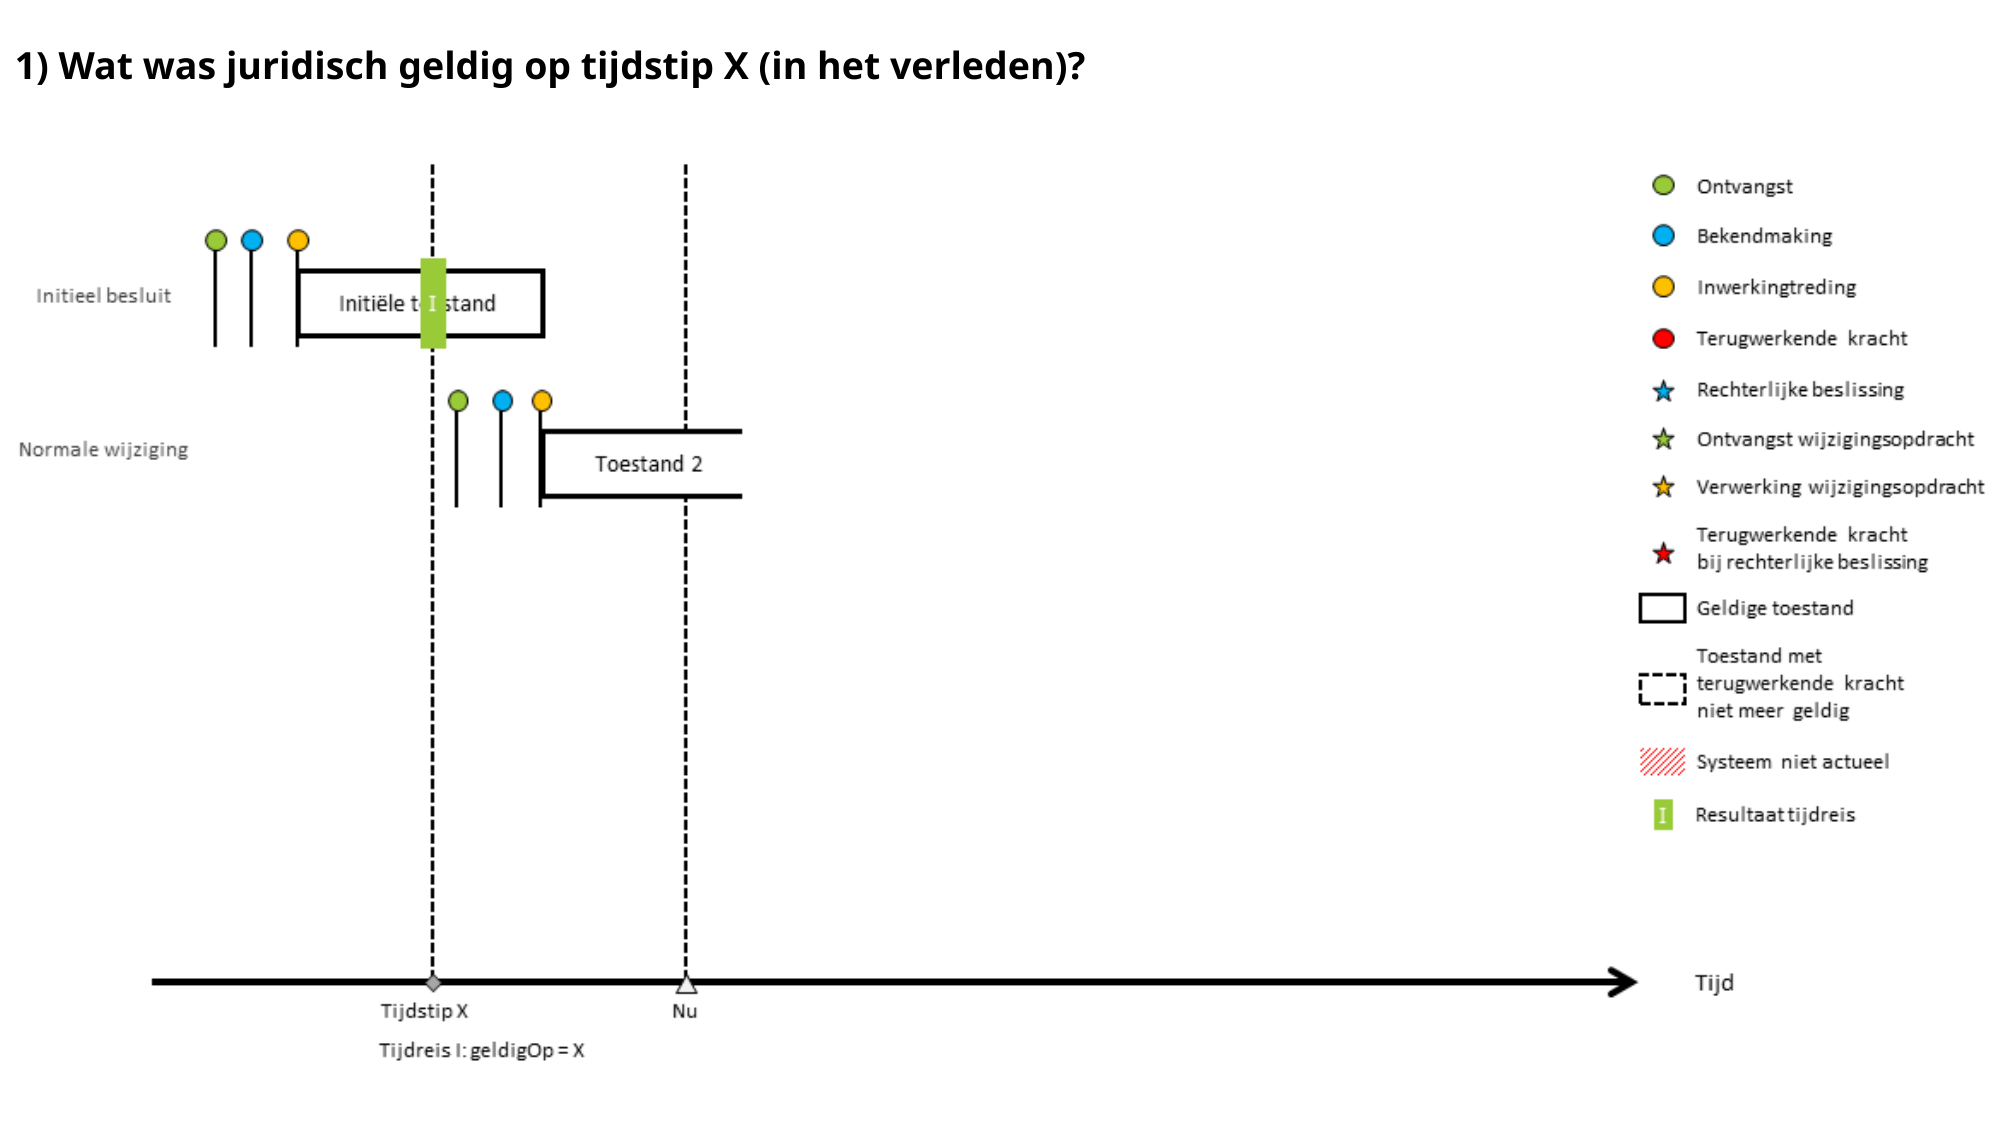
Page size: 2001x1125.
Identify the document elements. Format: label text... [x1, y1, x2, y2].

picture [0, 122, 2000, 1097]
text_box 1) Wat was juridisch geldig op tijdstip X (in het verleden)? [0, 34, 2000, 95]
